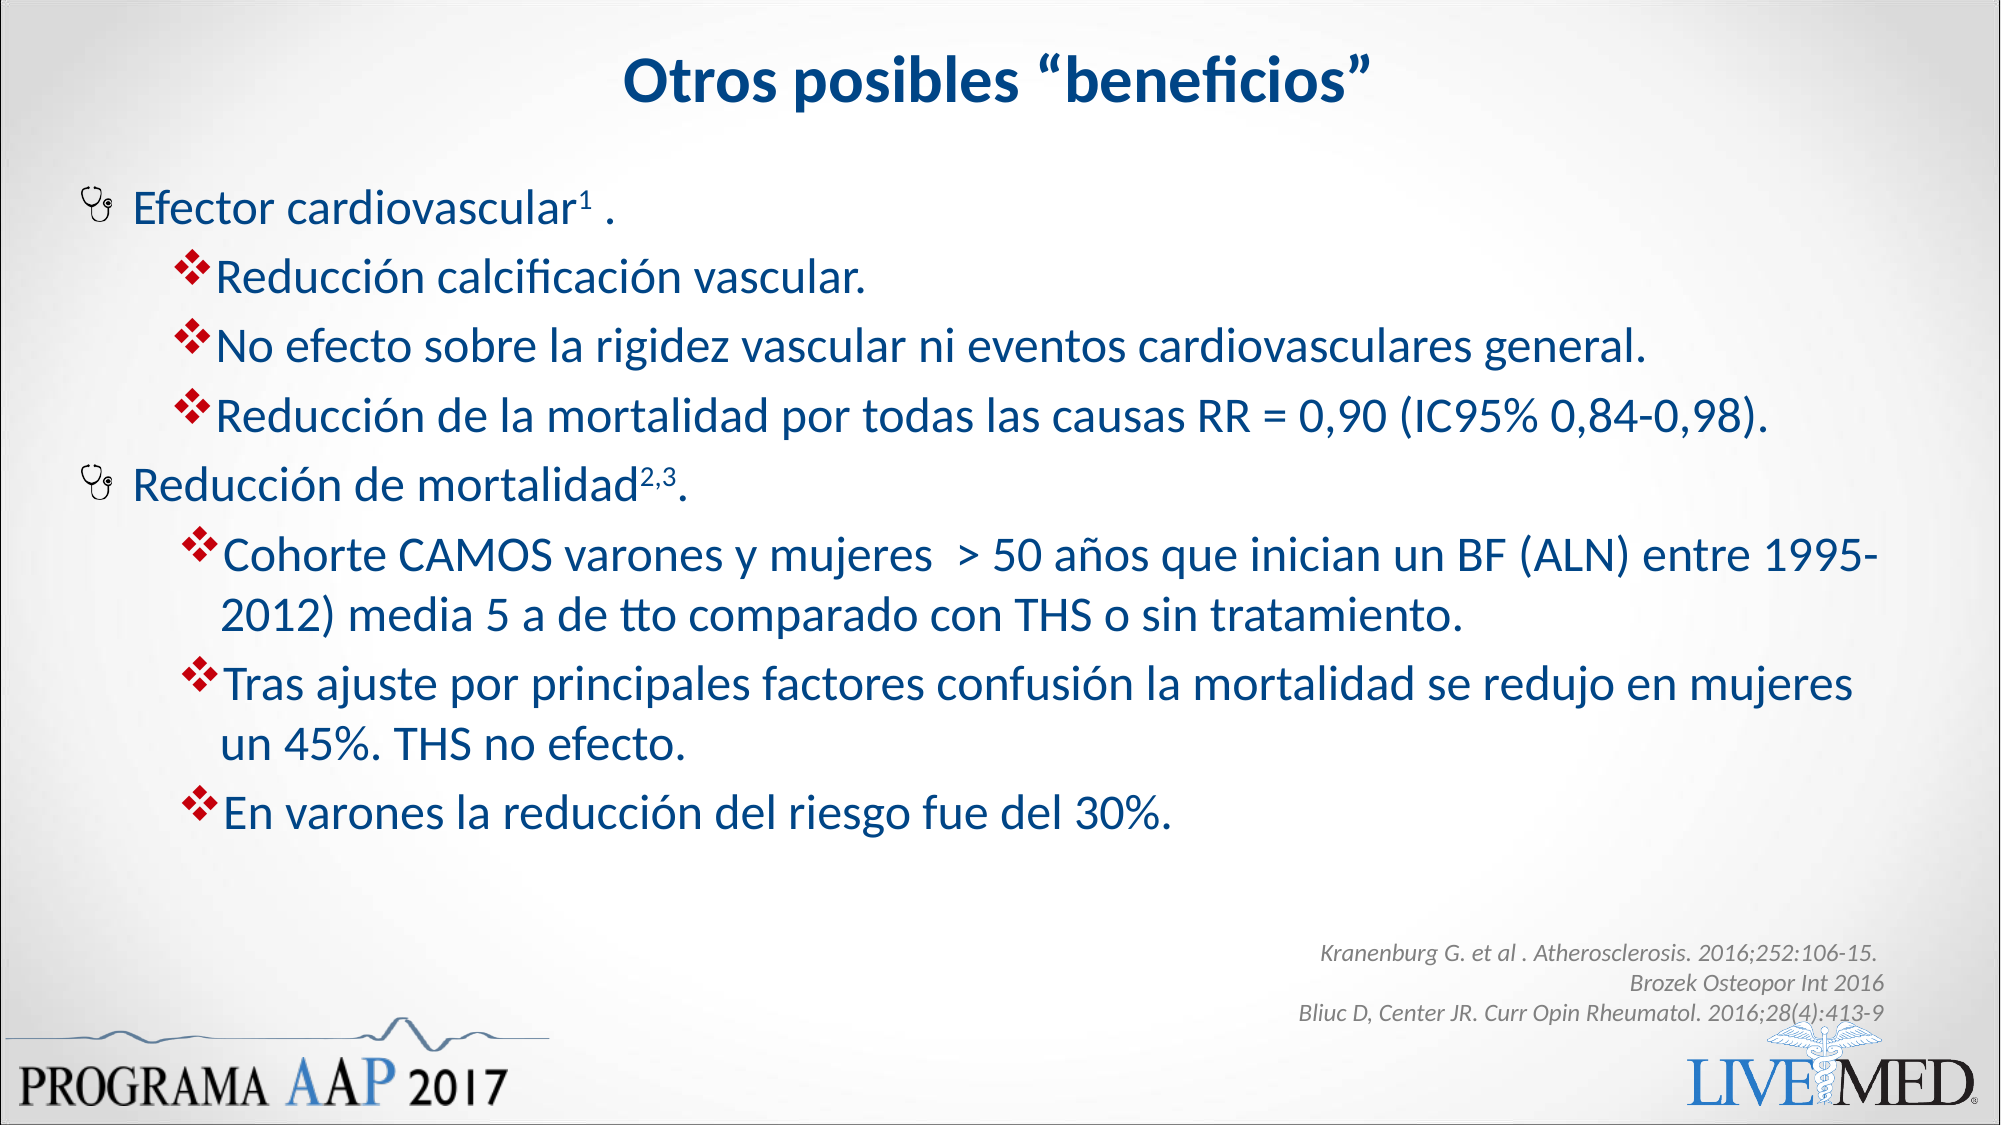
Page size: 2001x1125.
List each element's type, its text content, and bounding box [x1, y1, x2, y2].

list Efector cardiovascular1 . Reducción calcificación vascular. No efecto sobre la rigidez vascular ni eventos cardiovasculares general. Reducción de la mortalidad por todas las causas RR = 0,90 (IC95% 0,84-0,98). Reducción de mortalidad2,3. Cohorte CAMOS varones y mujeres > 50 años que inician un BF (ALN) entre 1995-2012) media 5 a de tto comparado con THS o sin tratamiento. Tras ajuste por principales factores confusión la mortalidad se redujo en mujeres un 45%. THS no efecto. En varones la reducción del riesgo fue del 30%. [0, 166, 1900, 920]
title Otros posibles “beneficios” [99, 26, 1900, 126]
picture [0, 0, 2001, 1125]
list Kranenburg G. et al . Atherosclerosis. 2016;252:106-15. Brozek Osteopor Int 2016 Bliuc D, Center JR. Curr Opin Rheumatol. 2016;28(4):413-9 [0, 928, 1900, 978]
picture [81, 186, 112, 222]
picture [81, 464, 112, 500]
